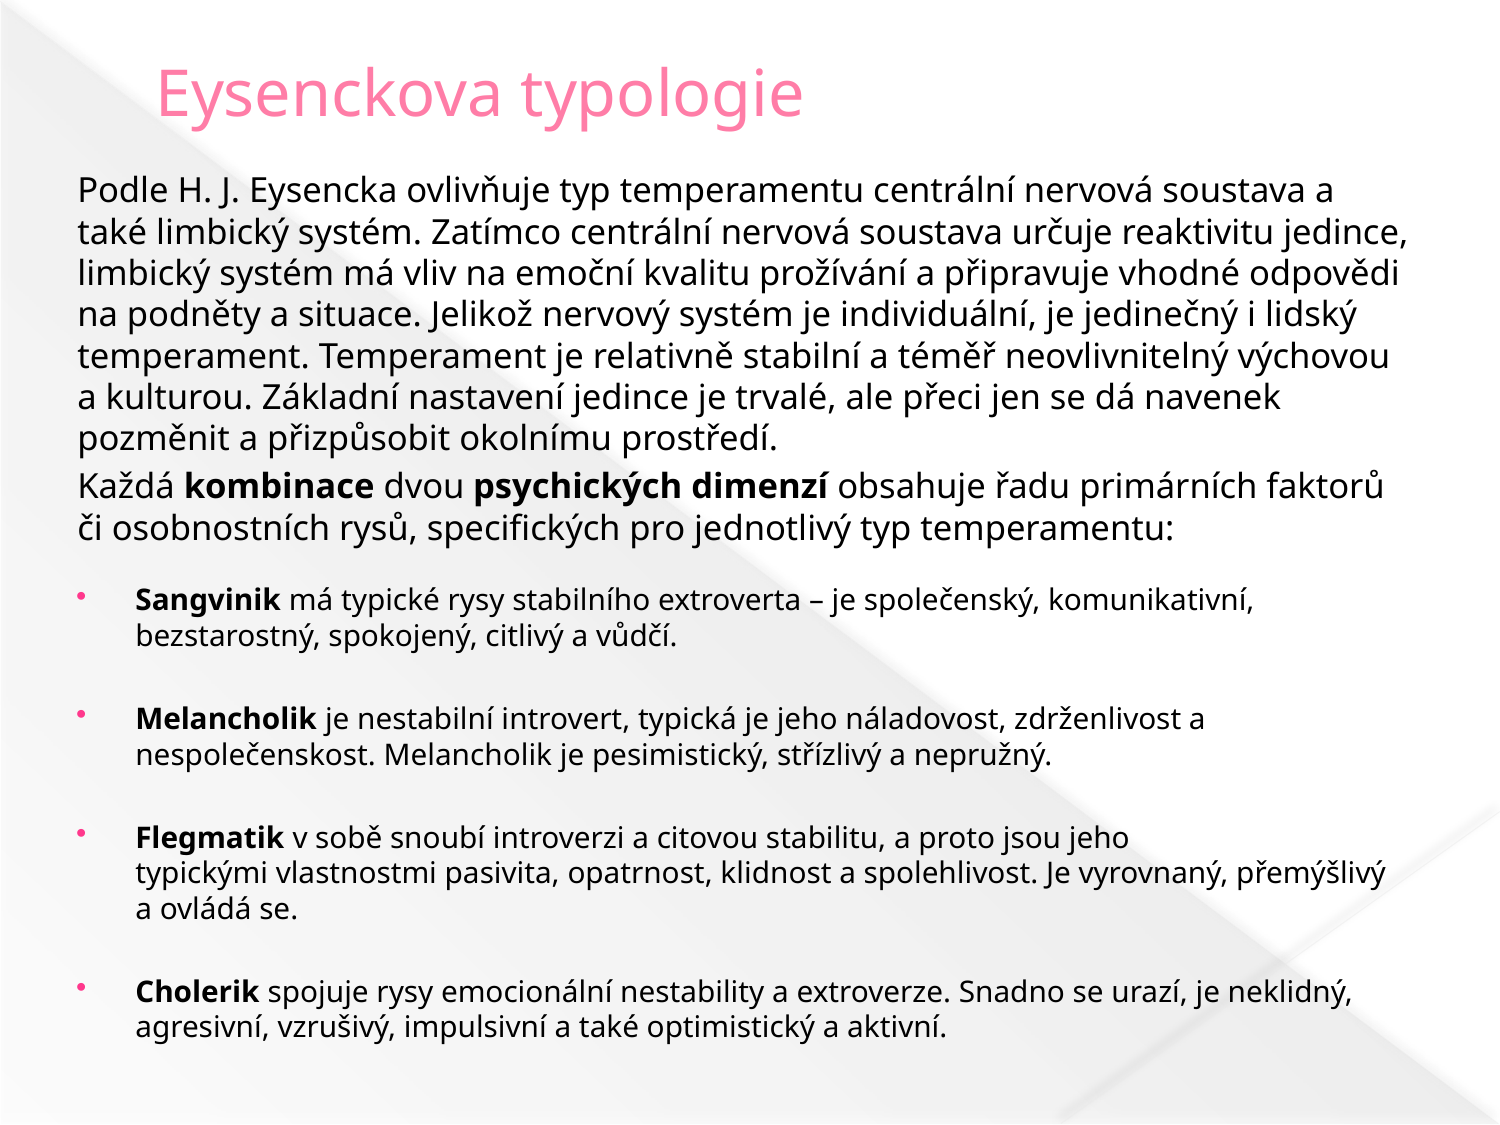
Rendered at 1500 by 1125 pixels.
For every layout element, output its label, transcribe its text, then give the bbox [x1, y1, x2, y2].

title Eysenckova typologie [75, 43, 1425, 138]
list Podle H. J. Eysencka ovlivňuje typ temperamentu centrální nervová soustava a také limbický systém. Zatímco centrální nervová soustava určuje reaktivitu jedince, limbický systém má vliv na emoční kvalitu prožívání a připravuje vhodné odpovědi na podněty a situace. Jelikož nervový systém je individuální, je jedinečný i lidský temperament. Temperament je relativně stabilní a téměř neovlivnitelný výchovou a kulturou. Základní nastavení jedince je trvalé, ale přeci jen se dá navenek pozměnit a přizpůsobit okolnímu prostředí. Každá kombinace dvou psychických dimenzí obsahuje řadu primárních faktorů či osobnostních rysů, specifických pro jednotlivý typ temperamentu: Sangvinik má typické rysy stabilního extroverta – je společenský, komunikativní, bezstarostný, spokojený, citlivý a vůdčí. Melancholik je nestabilní introvert, typická je jeho náladovost, zdrženlivost a nespolečenskost. Melancholik je pesimistický, střízlivý a nepružný. Flegmatik v sobě snoubí introverzi a citovou stabilitu, a proto jsou jeho typickými vlastnostmi pasivita, opatrnost, klidnost a spolehlivost. Je vyrovnaný, přemýšlivý a ovládá se. Cholerik spojuje rysy emocionální nestability a extroverze. Snadno se urazí, je neklidný, agresivní, vzrušivý, impulsivní a také optimistický a aktivní. [53, 160, 1425, 1059]
